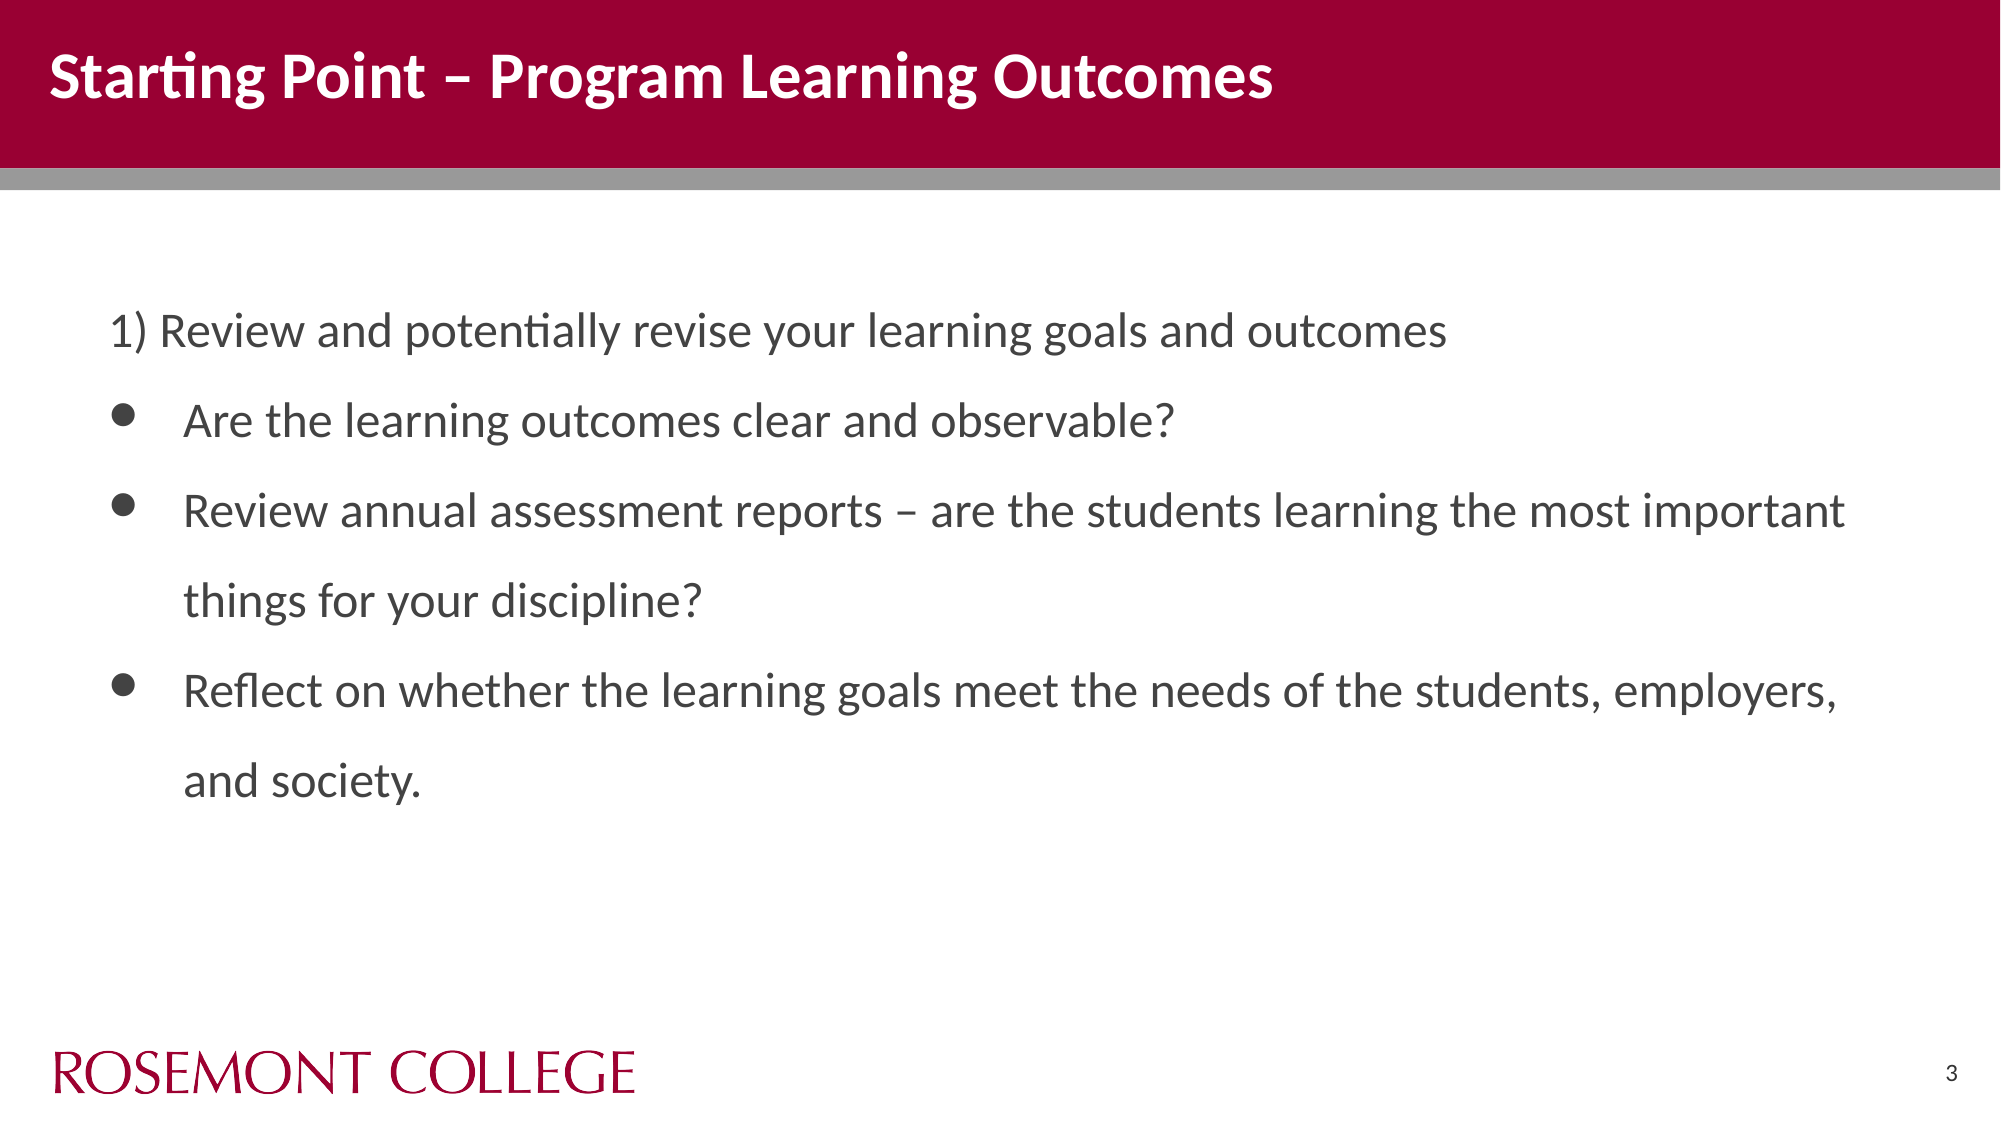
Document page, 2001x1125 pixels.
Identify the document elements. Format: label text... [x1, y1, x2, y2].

slide_number 3 [1853, 1037, 1974, 1106]
list 1) Review and potentially revise your learning goals and outcomes Are the learning outcomes clear and observable? Review annual assessment reports – are the students learning the most important things for your discipline? Reflect on whether the learning goals meet the needs of the students, employers, and society. [68, 252, 1932, 1000]
picture [26, 1014, 661, 1125]
title Starting Point – Program Learning Outcomes [34, 16, 1898, 142]
